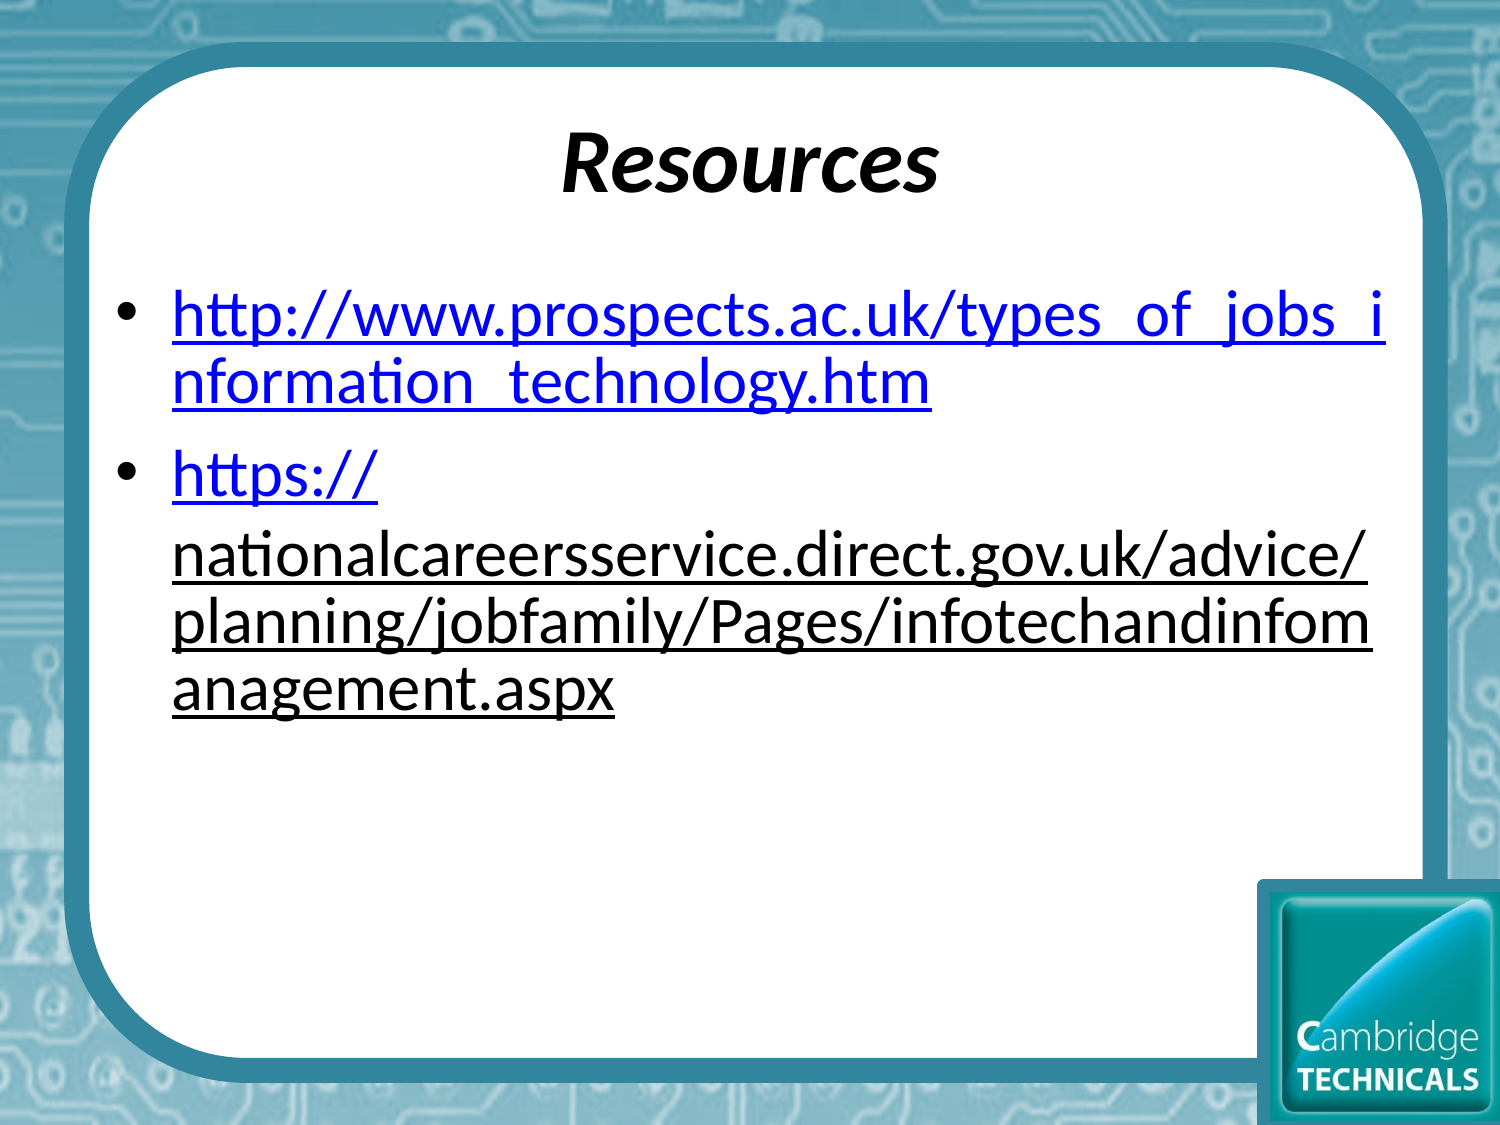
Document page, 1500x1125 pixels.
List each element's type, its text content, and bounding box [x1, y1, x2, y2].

picture [1270, 892, 1500, 1121]
list http://www.prospects.ac.uk/types_of_jobs_information_technology.htm https://nationalcareersservice.direct.gov.uk/advice/planning/jobfamily/Pages/infotechandinfomanagement.aspx [100, 262, 1412, 1005]
title Resources [75, 78, 1425, 233]
picture [0, 0, 1500, 1125]
